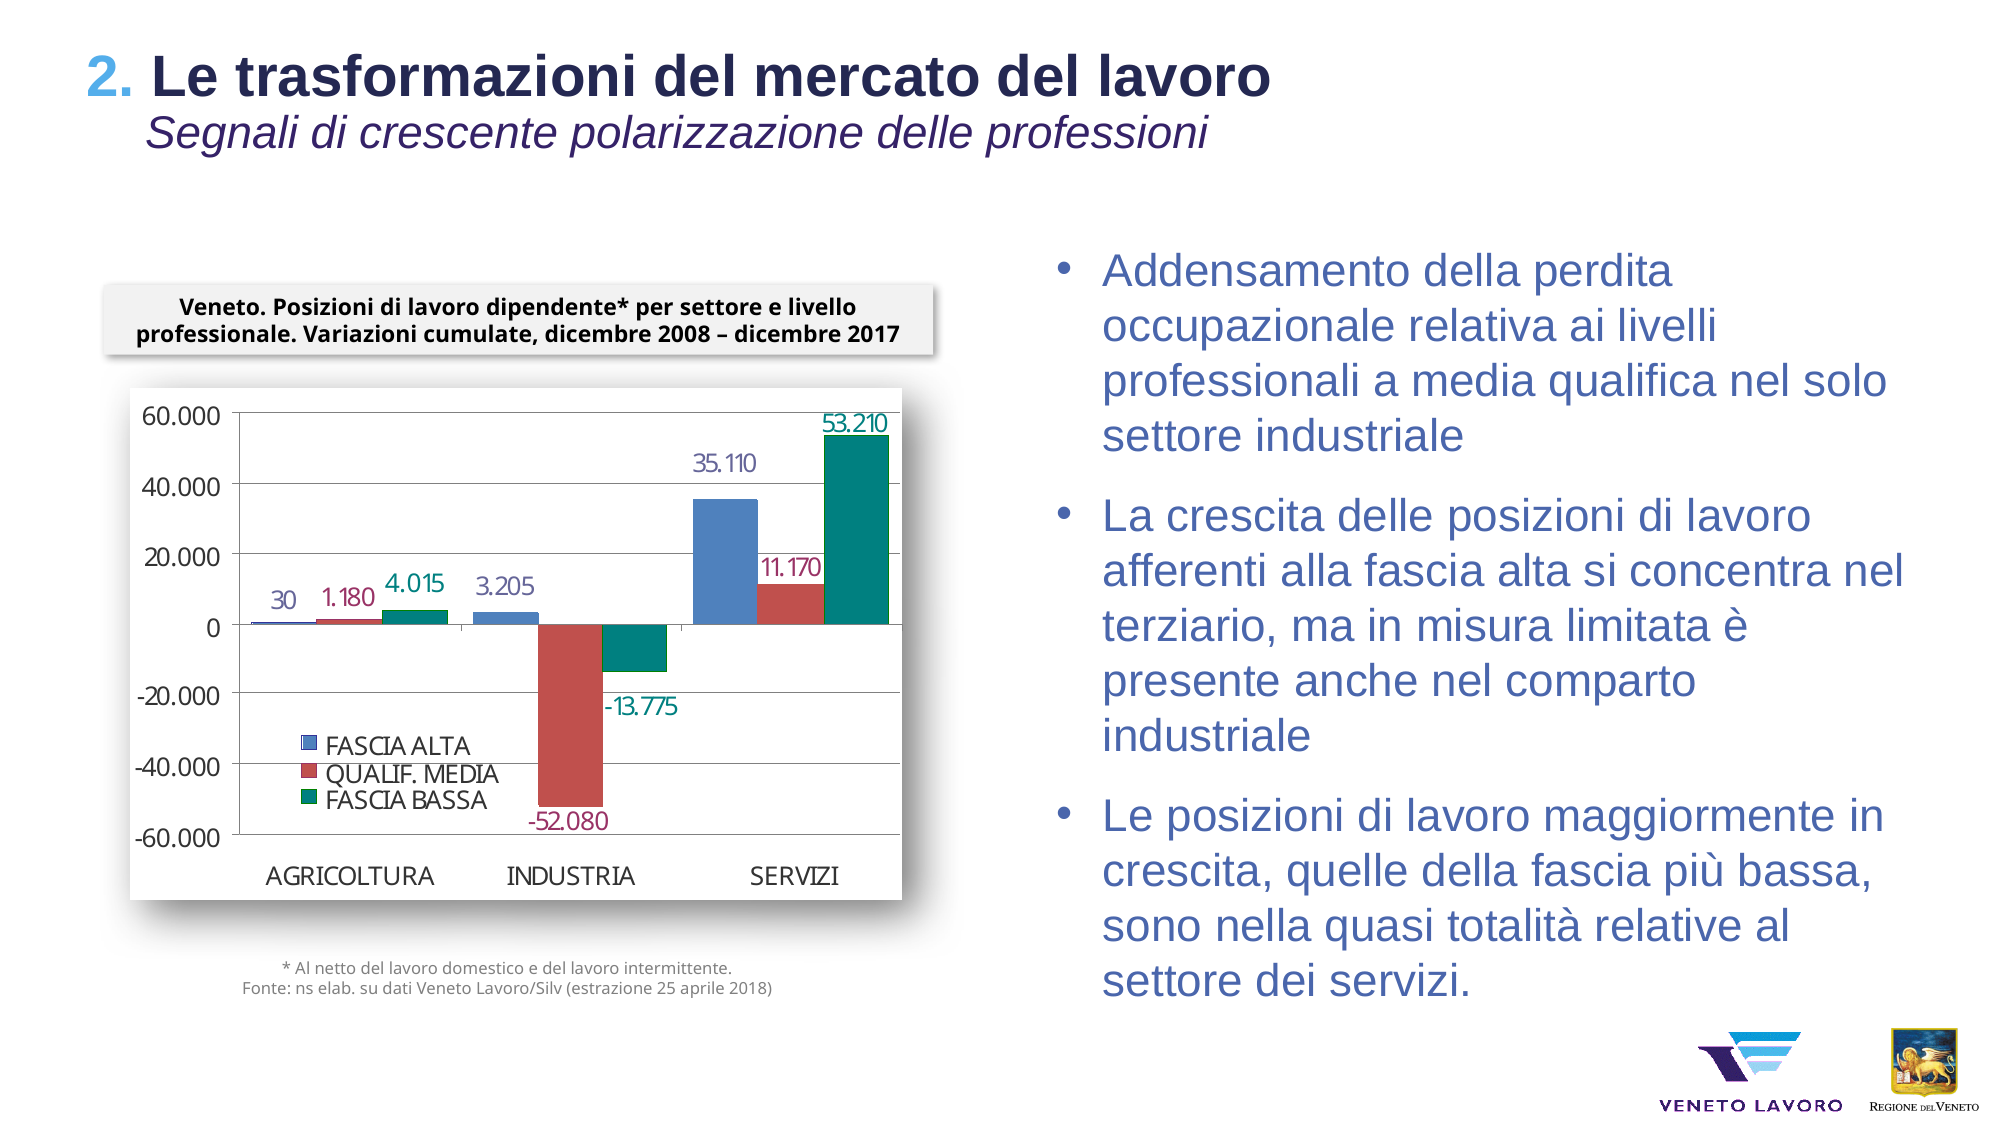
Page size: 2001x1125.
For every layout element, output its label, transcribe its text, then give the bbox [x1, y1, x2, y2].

picture [1850, 1018, 1993, 1117]
text_box Veneto. Posizioni di lavoro dipendente* per settore e livello professionale. Variazioni cumulate, dicembre 2008 – dicembre 2017 [103, 284, 934, 355]
picture [1658, 1031, 1842, 1112]
title 2. Le trasformazioni del mercato del lavoro Segnali di crescente polarizzazione delle professioni [55, 0, 1964, 206]
text_box * Al netto del lavoro domestico e del lavoro intermittente. Fonte: ns elab. su dati Veneto Lavoro/Silv (estrazione 25 aprile 2018) [217, 950, 799, 1006]
picture [117, 376, 914, 909]
text_box Addensamento della perdita occupazionale relativa ai livelli professionali a media qualifica nel solo settore industriale La crescita delle posizioni di lavoro afferenti alla fascia alta si concentra nel terziario, ma in misura limitata è presente anche nel comparto industriale Le posizioni di lavoro maggiormente in crescita, quelle della fascia più bassa, sono nella quasi totalità relative al settore dei servizi. [1041, 233, 1926, 1013]
